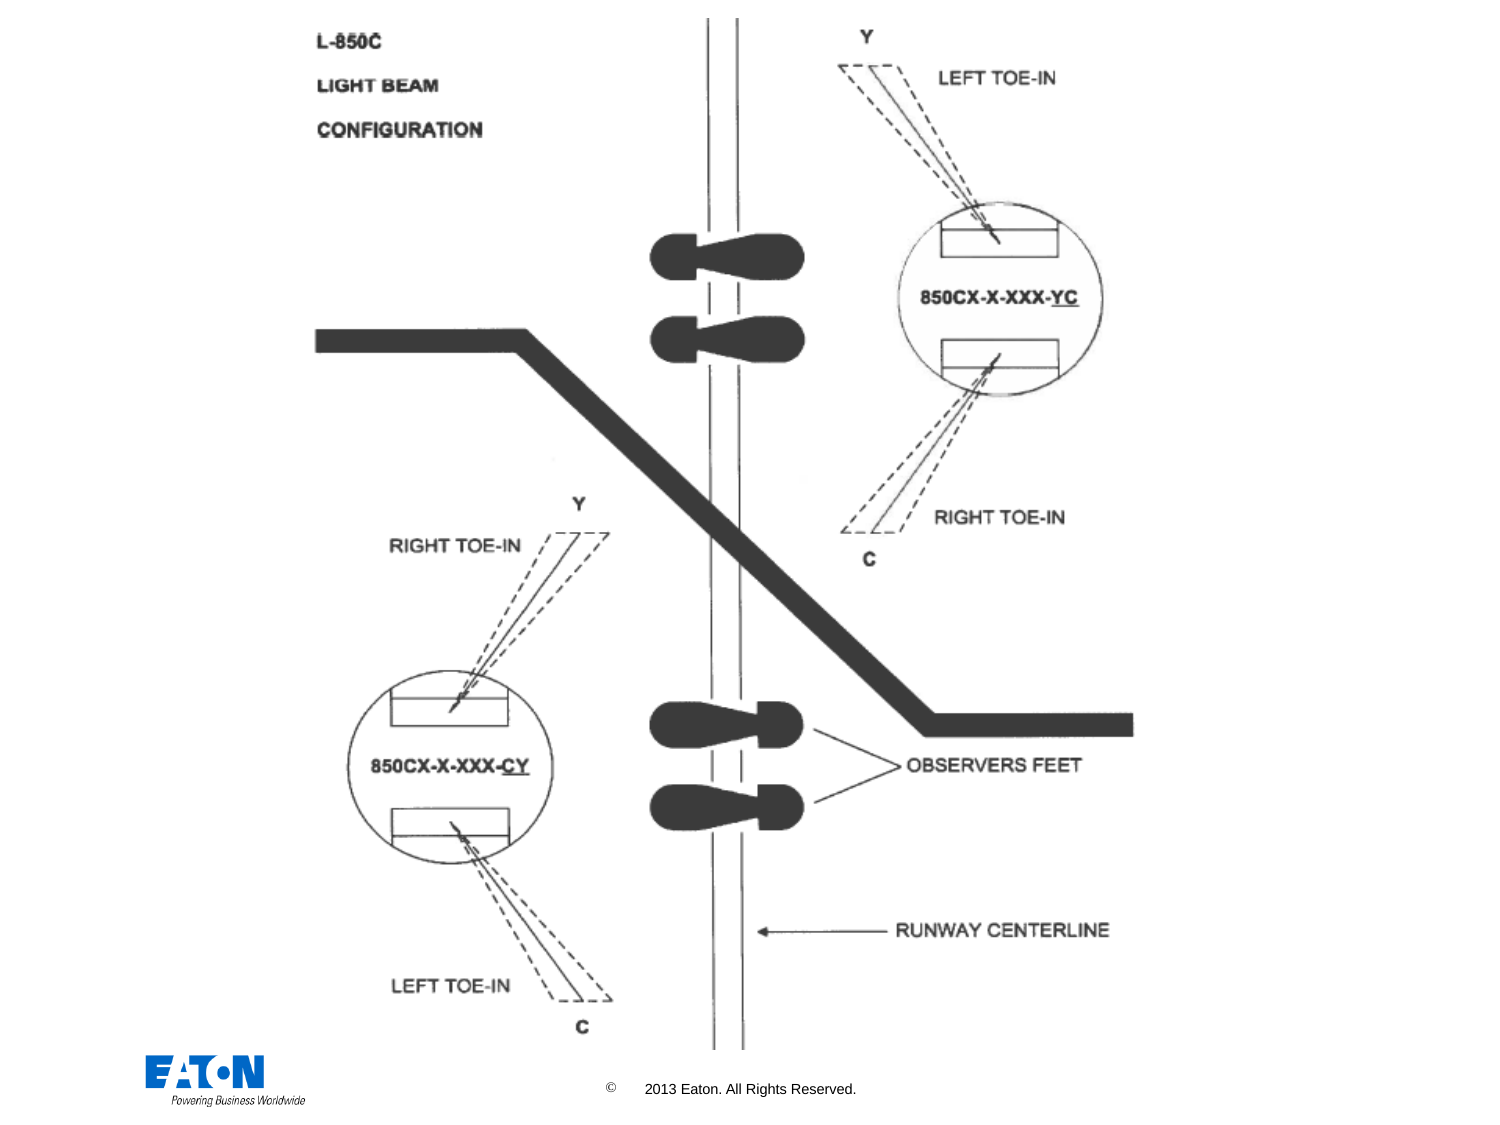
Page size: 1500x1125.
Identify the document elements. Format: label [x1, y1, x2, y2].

picture [125, 18, 1196, 1125]
